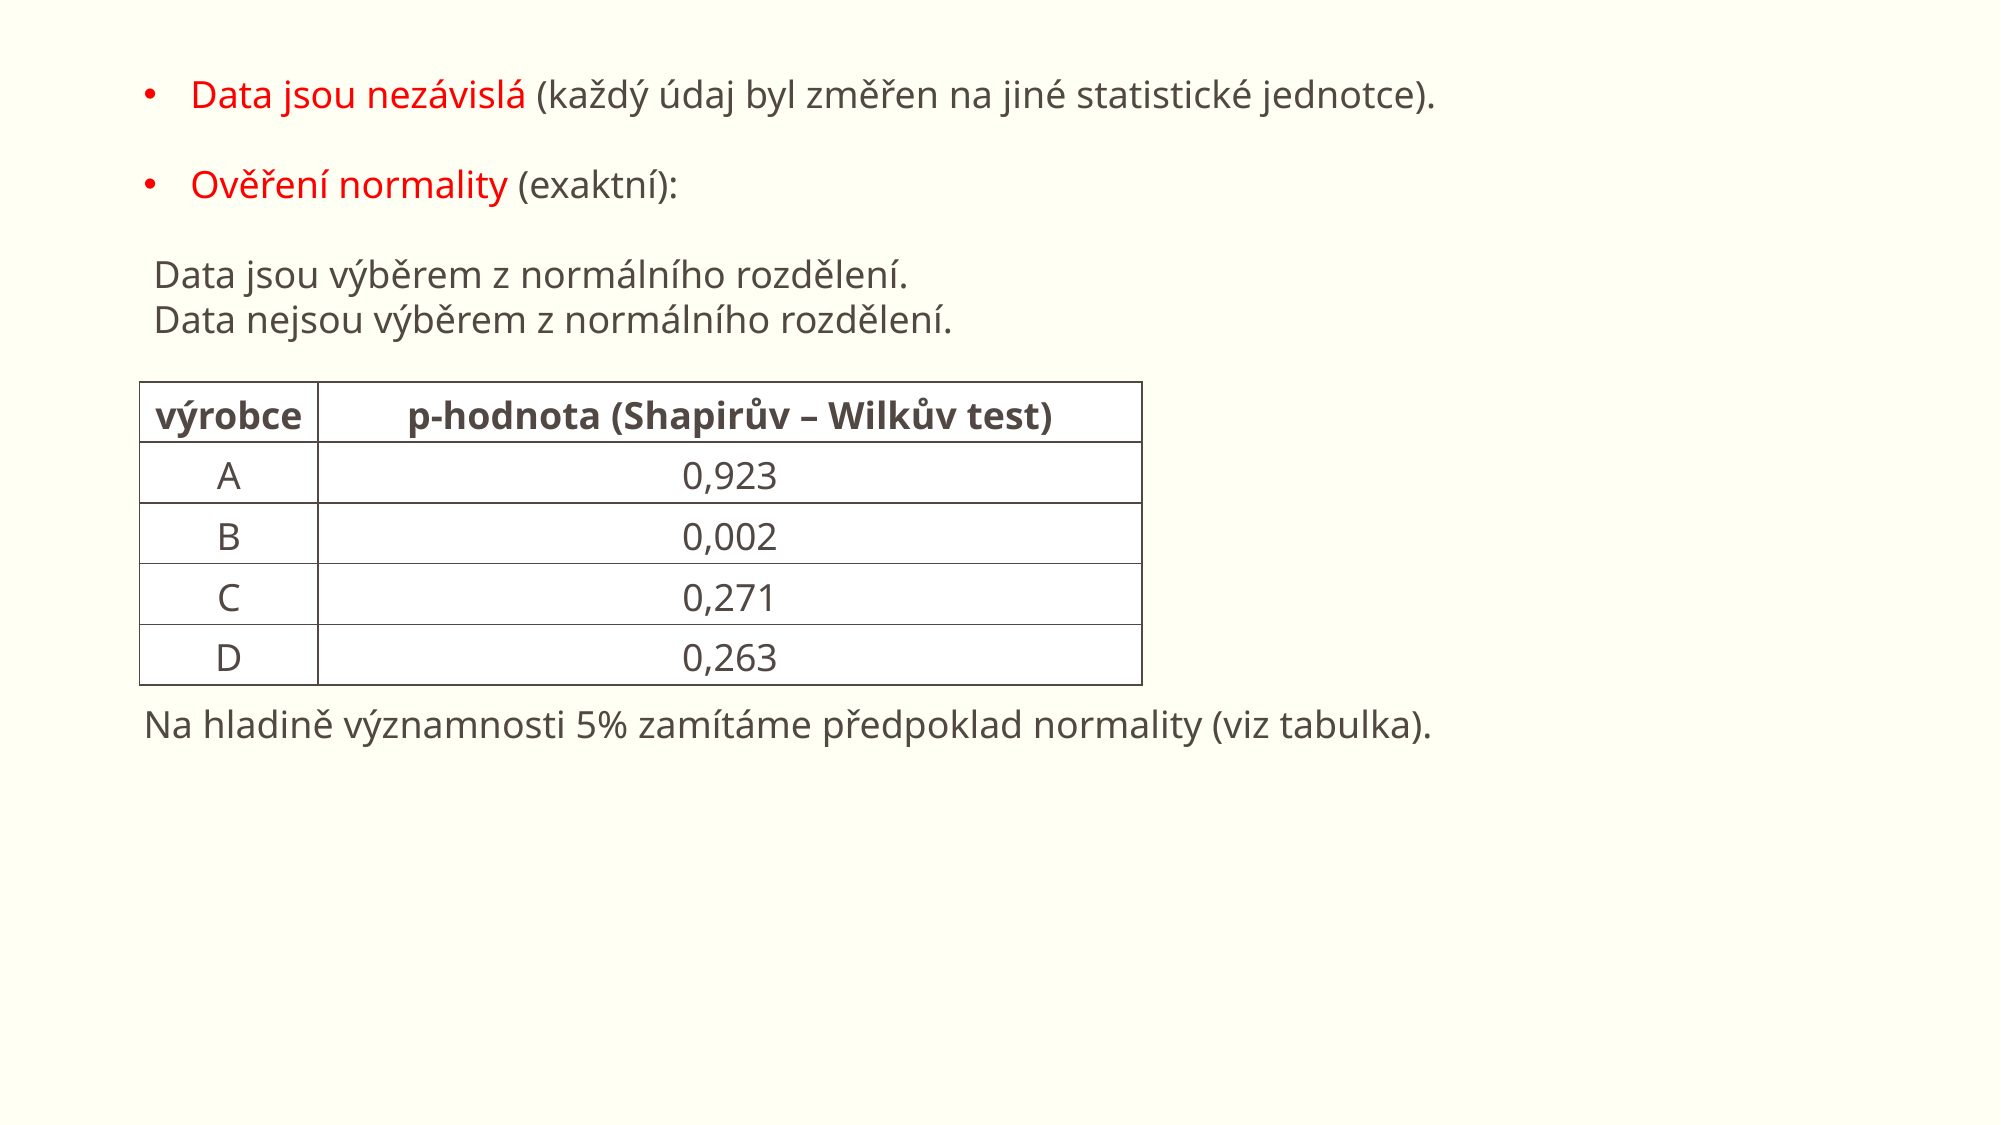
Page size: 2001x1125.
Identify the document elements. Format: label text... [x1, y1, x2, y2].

table_cell A [140, 443, 317, 502]
table_header výrobce [140, 383, 317, 441]
table_cell 0,923 [319, 443, 1141, 502]
table_header p-hodnota (Shapirův – Wilkův test) [319, 383, 1141, 441]
table_cell B [140, 504, 317, 563]
table_cell D [140, 625, 317, 684]
table_cell C [140, 564, 317, 624]
table_cell 0,271 [319, 564, 1141, 624]
table_cell 0,263 [319, 625, 1141, 684]
table_cell 0,002 [319, 504, 1141, 563]
